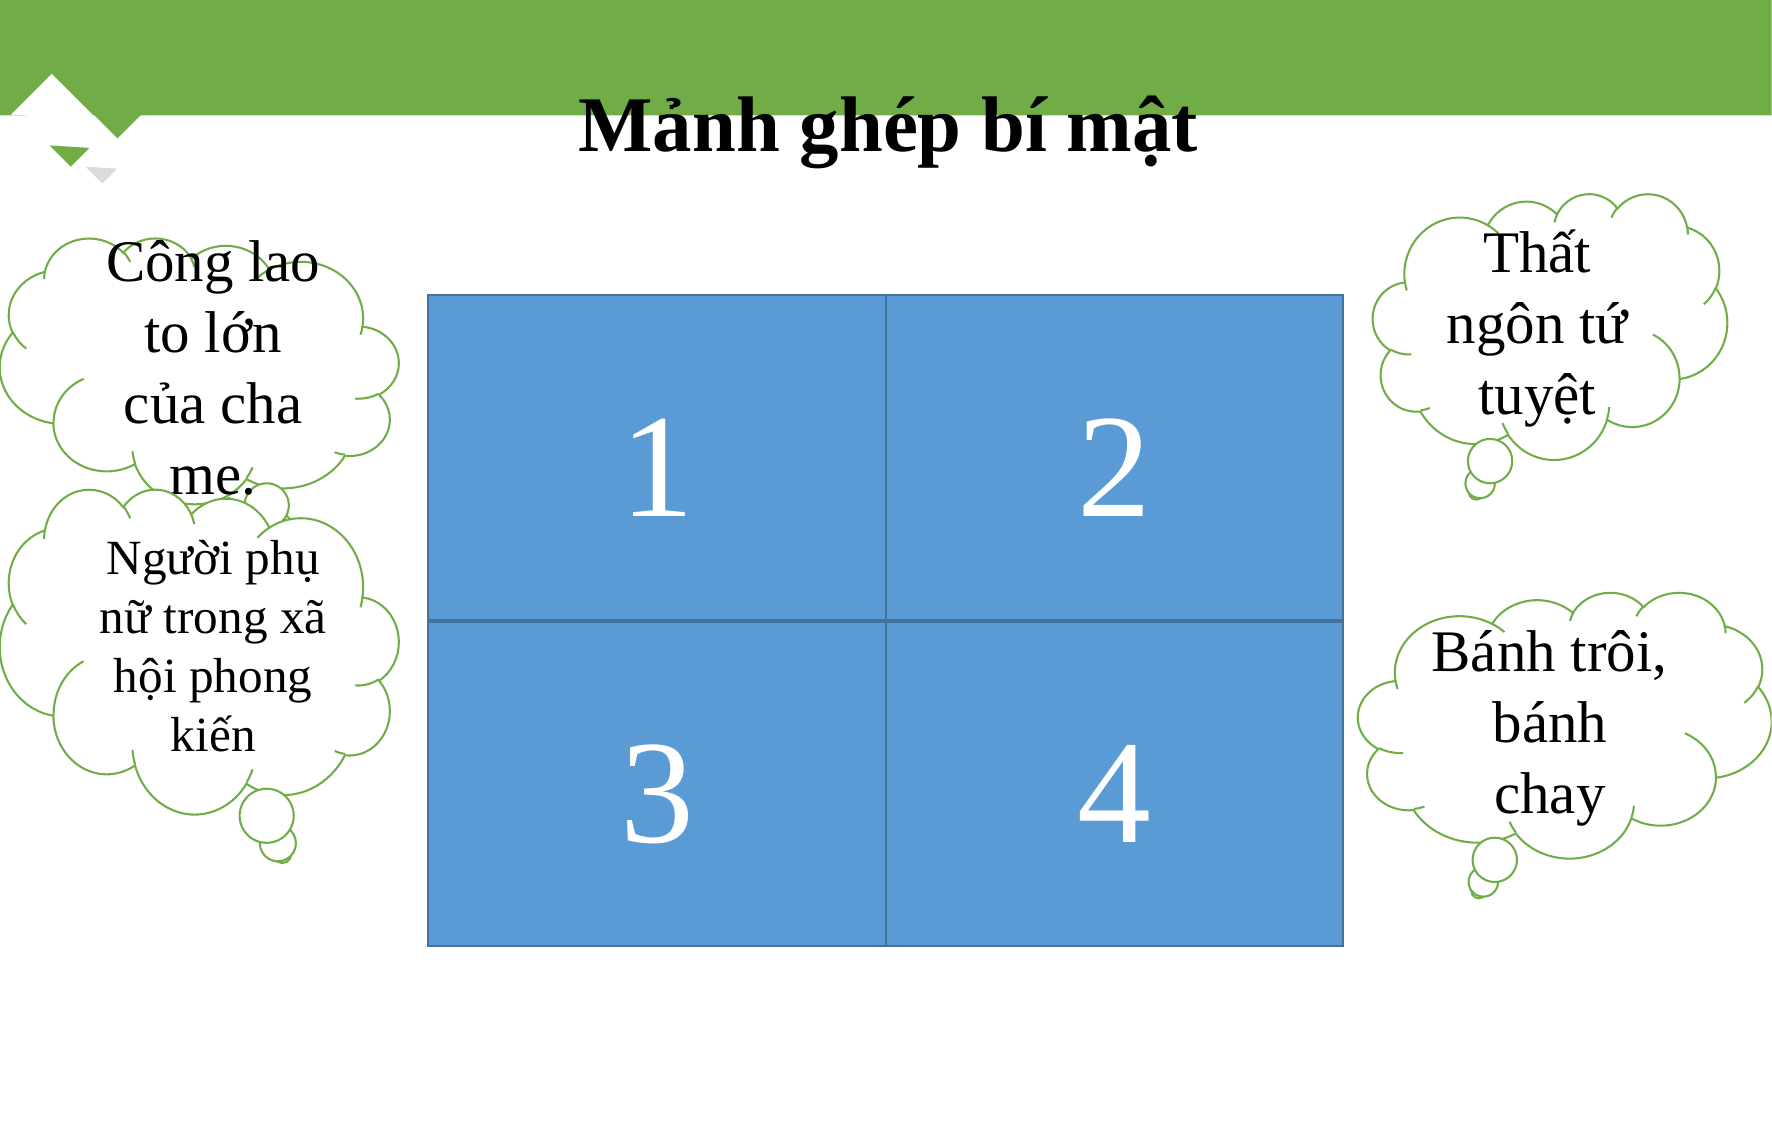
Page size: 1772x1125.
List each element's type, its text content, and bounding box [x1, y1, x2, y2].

text_box Mảnh ghép bí mật [563, 65, 1214, 175]
text_box Bánh trôi, bánh chay [1356, 591, 1772, 900]
text_box Người phụ nữ trong xã hội phong kiến [0, 488, 400, 865]
text_box Thất ngôn tứ tuyệt [1371, 193, 1729, 501]
picture [428, 294, 1344, 947]
text_box Công lao to lớn của cha mẹ. [0, 237, 400, 525]
